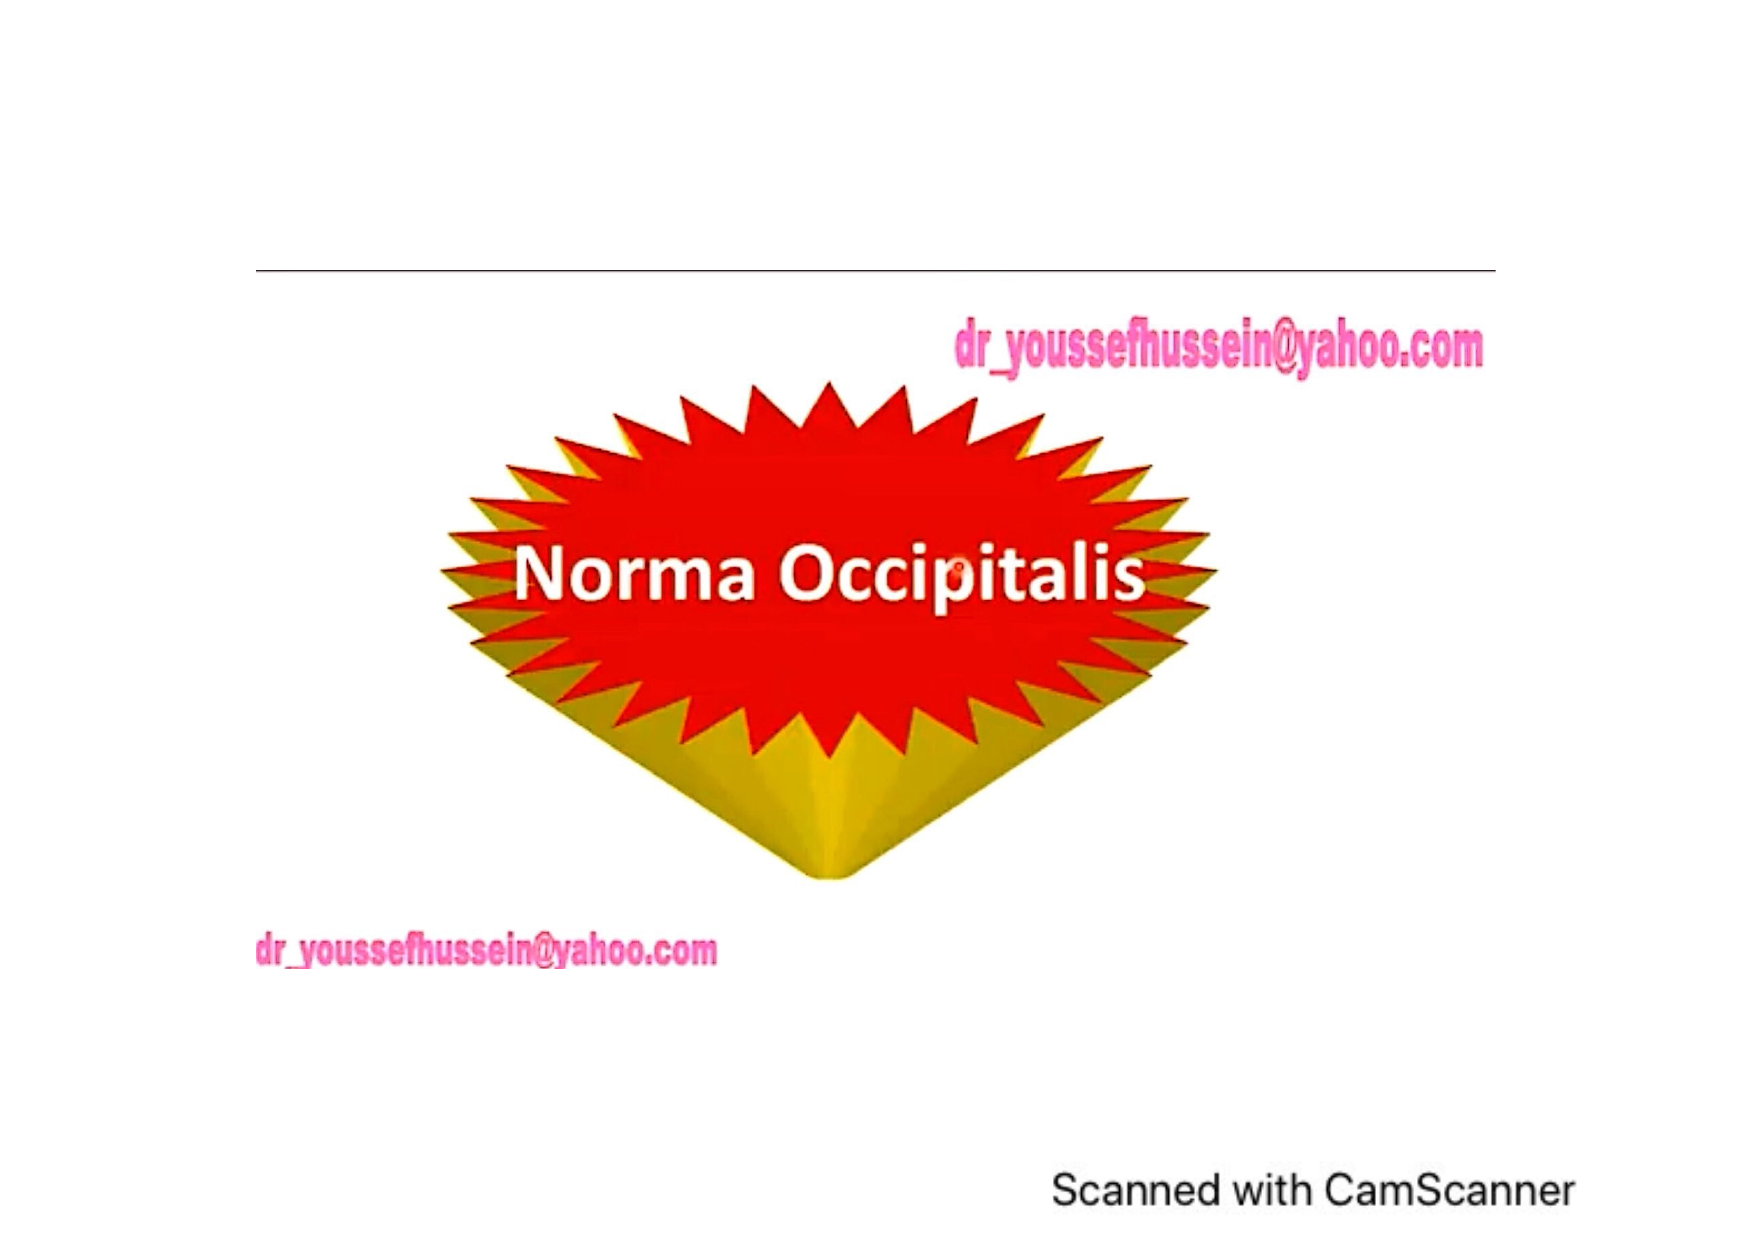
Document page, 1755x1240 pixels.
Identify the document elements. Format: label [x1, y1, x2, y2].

text_box [1052, 1161, 1577, 1215]
text_box [256, 270, 1496, 969]
